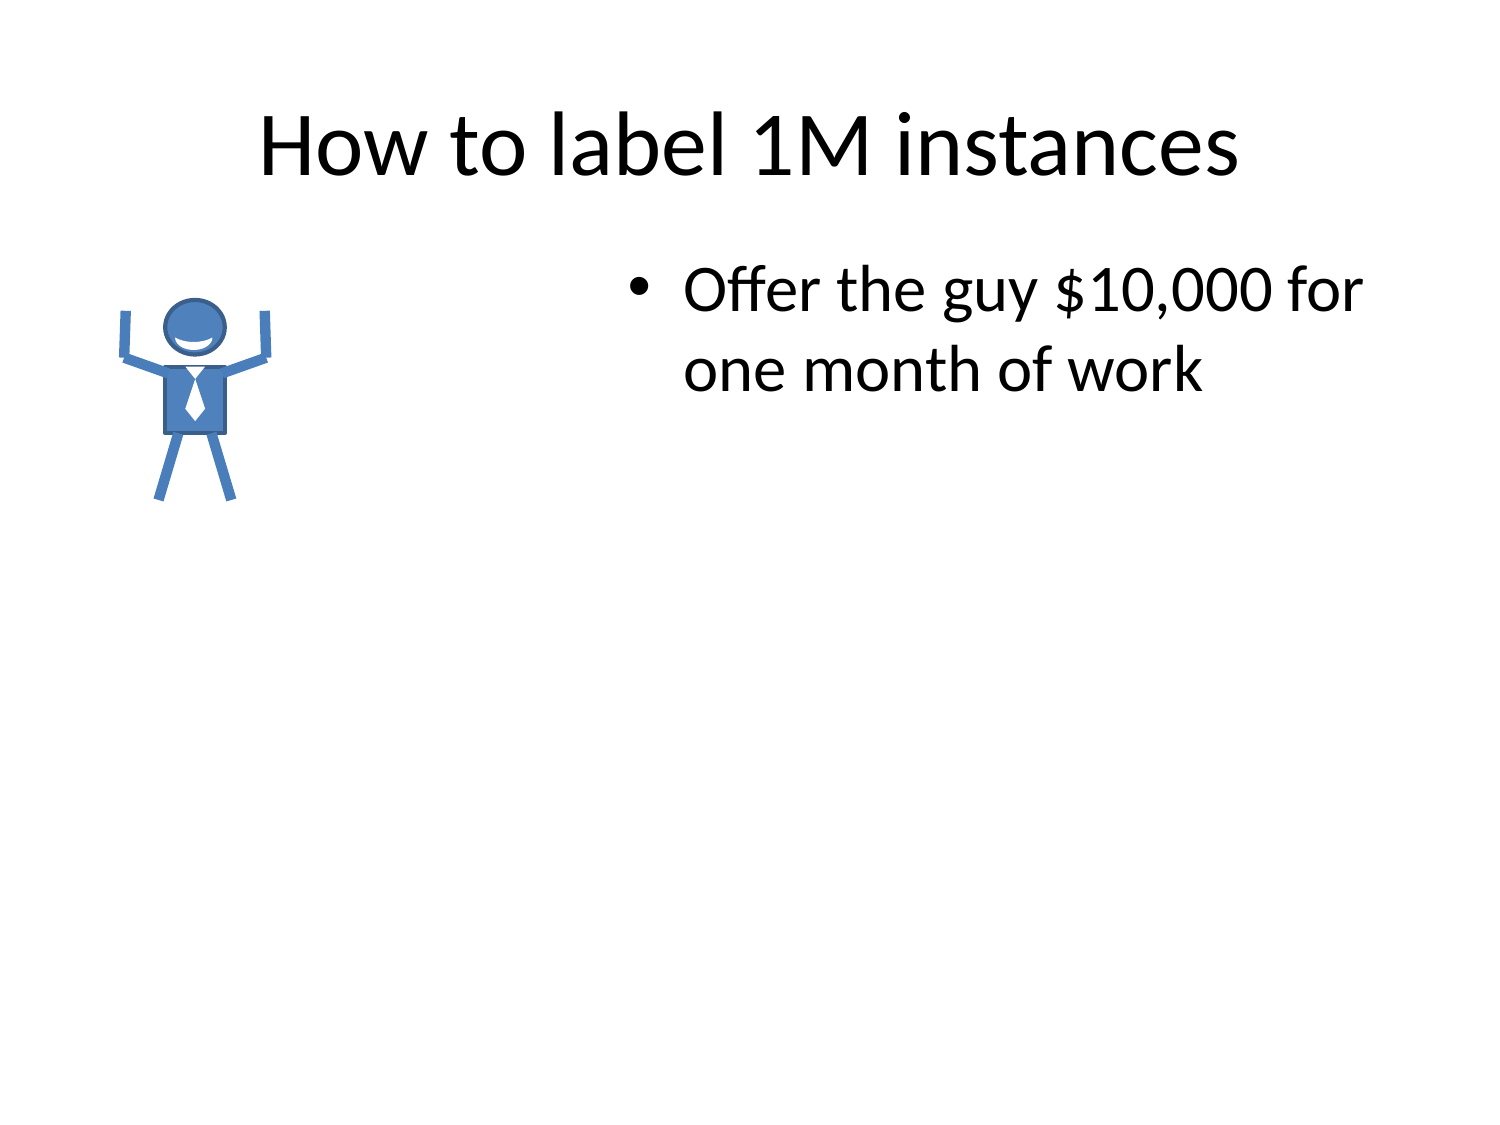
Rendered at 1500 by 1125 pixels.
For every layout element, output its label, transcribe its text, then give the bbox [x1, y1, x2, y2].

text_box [112, 299, 279, 501]
title How to label 1M instances [75, 45, 1425, 233]
list Offer the guy $10,000 for one month of work [612, 237, 1425, 625]
